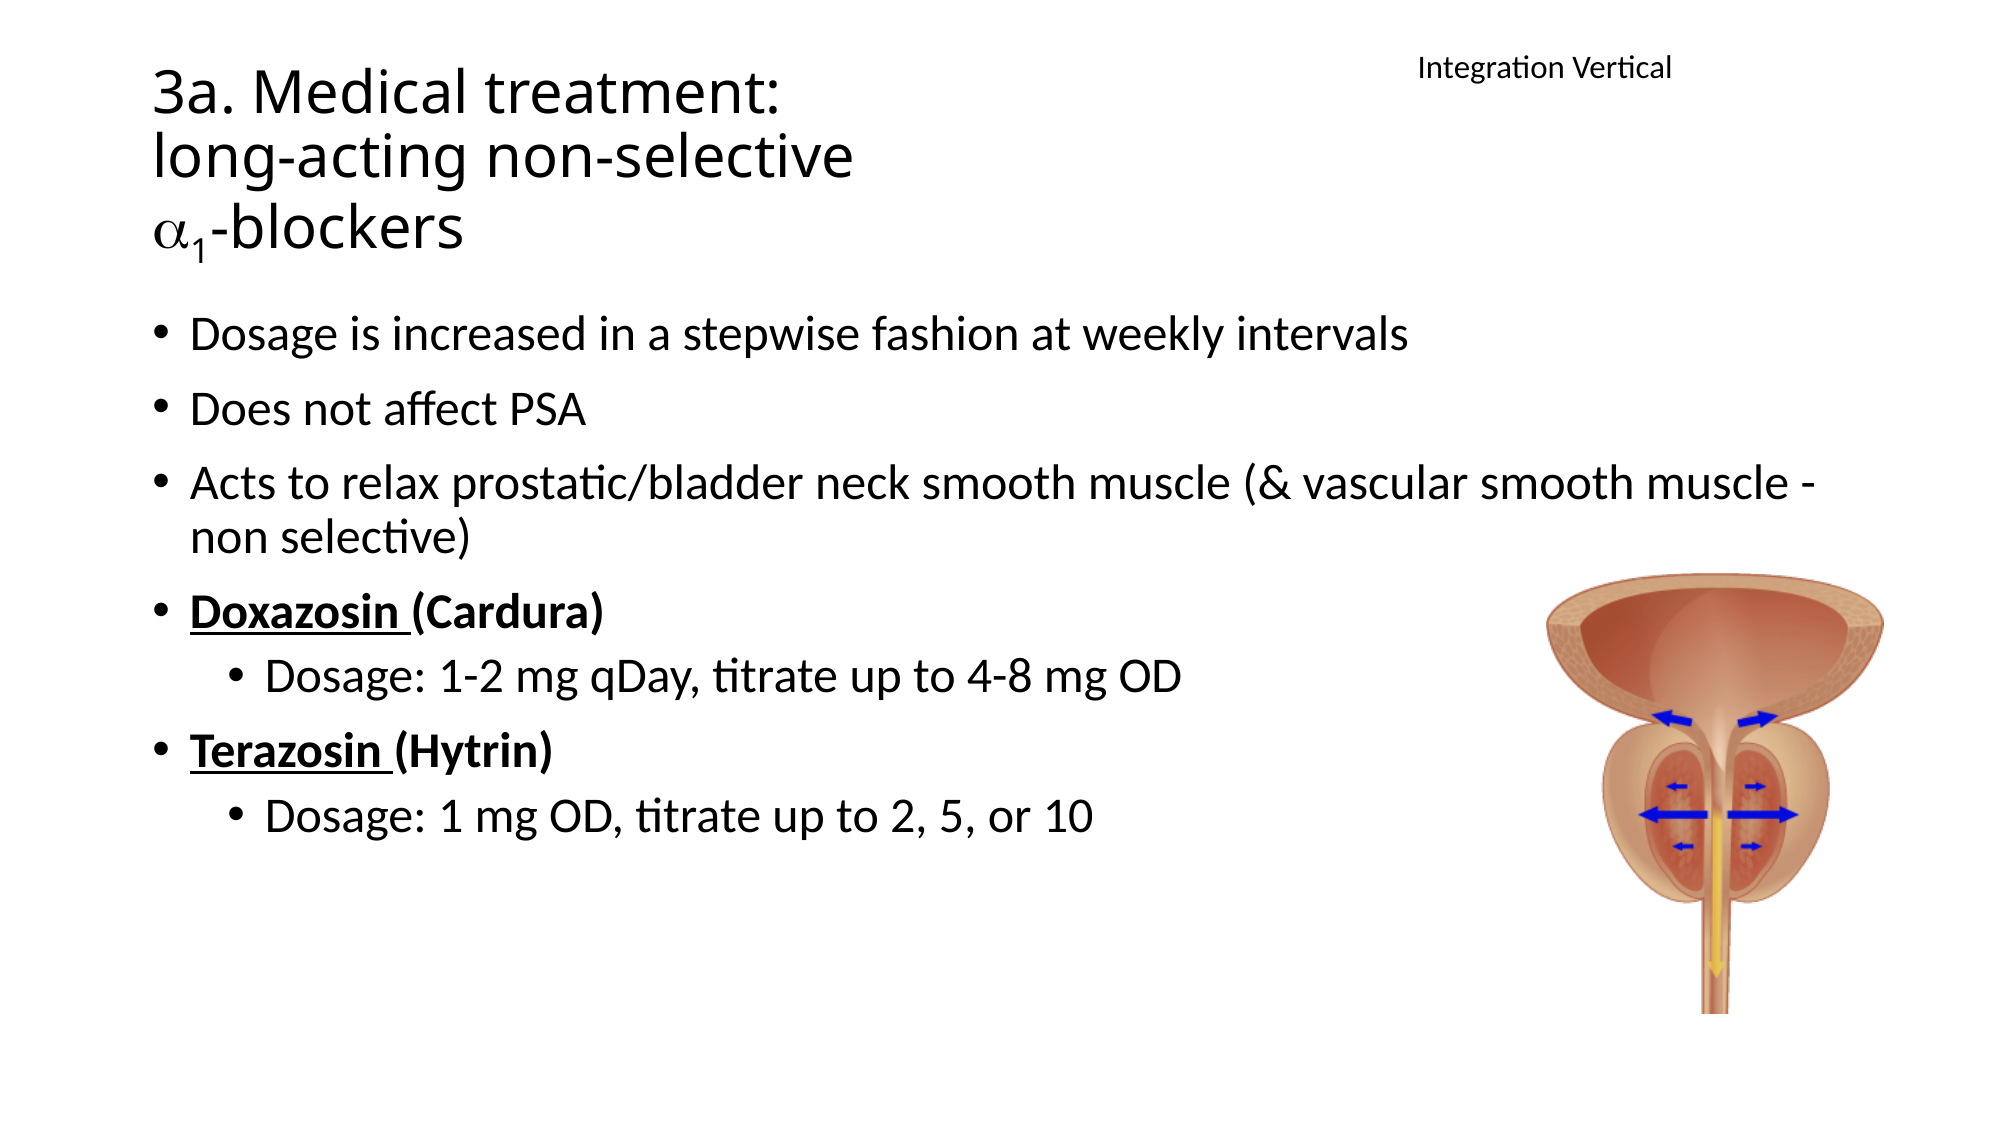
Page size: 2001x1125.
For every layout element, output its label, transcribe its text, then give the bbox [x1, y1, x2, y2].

title 3a. Medical treatment: long-acting non-selective 1-blockers [137, 53, 1863, 272]
list Dosage is increased in a stepwise fashion at weekly intervals Does not affect PSA Acts to relax prostatic/bladder neck smooth muscle (& vascular smooth muscle - non selective) Doxazosin (Cardura) Dosage: 1-2 mg qDay, titrate up to 4-8 mg OD Terazosin (Hytrin) Dosage: 1 mg OD, titrate up to 2, 5, or 10 [137, 299, 1863, 1014]
picture [1546, 573, 1884, 1014]
text_box Integration Vertical [1248, 37, 1843, 93]
